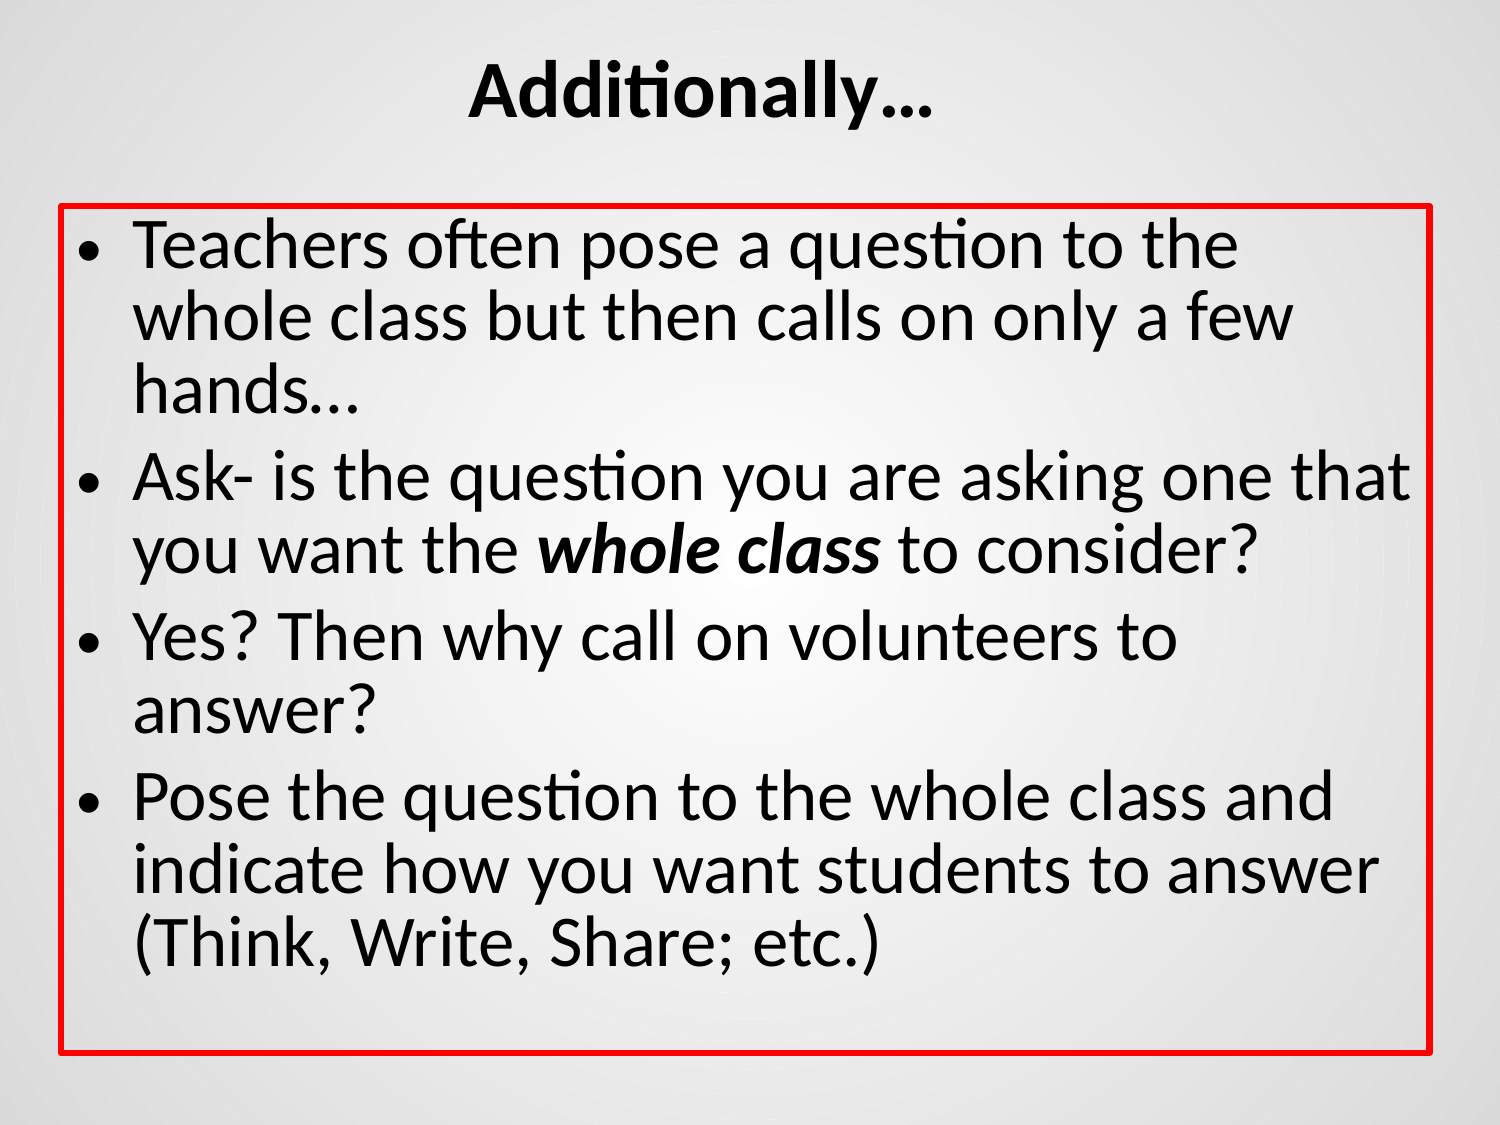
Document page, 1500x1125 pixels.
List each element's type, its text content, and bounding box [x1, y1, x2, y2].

list Teachers often pose a question to the whole class but then calls on only a few hands… Ask- is the question you are asking one that you want the whole class to consider? Yes? Then why call on volunteers to answer? Pose the question to the whole class and indicate how you want students to answer (Think, Write, Share; etc.) [61, 206, 1430, 1054]
title Additionally… [243, 48, 1163, 147]
